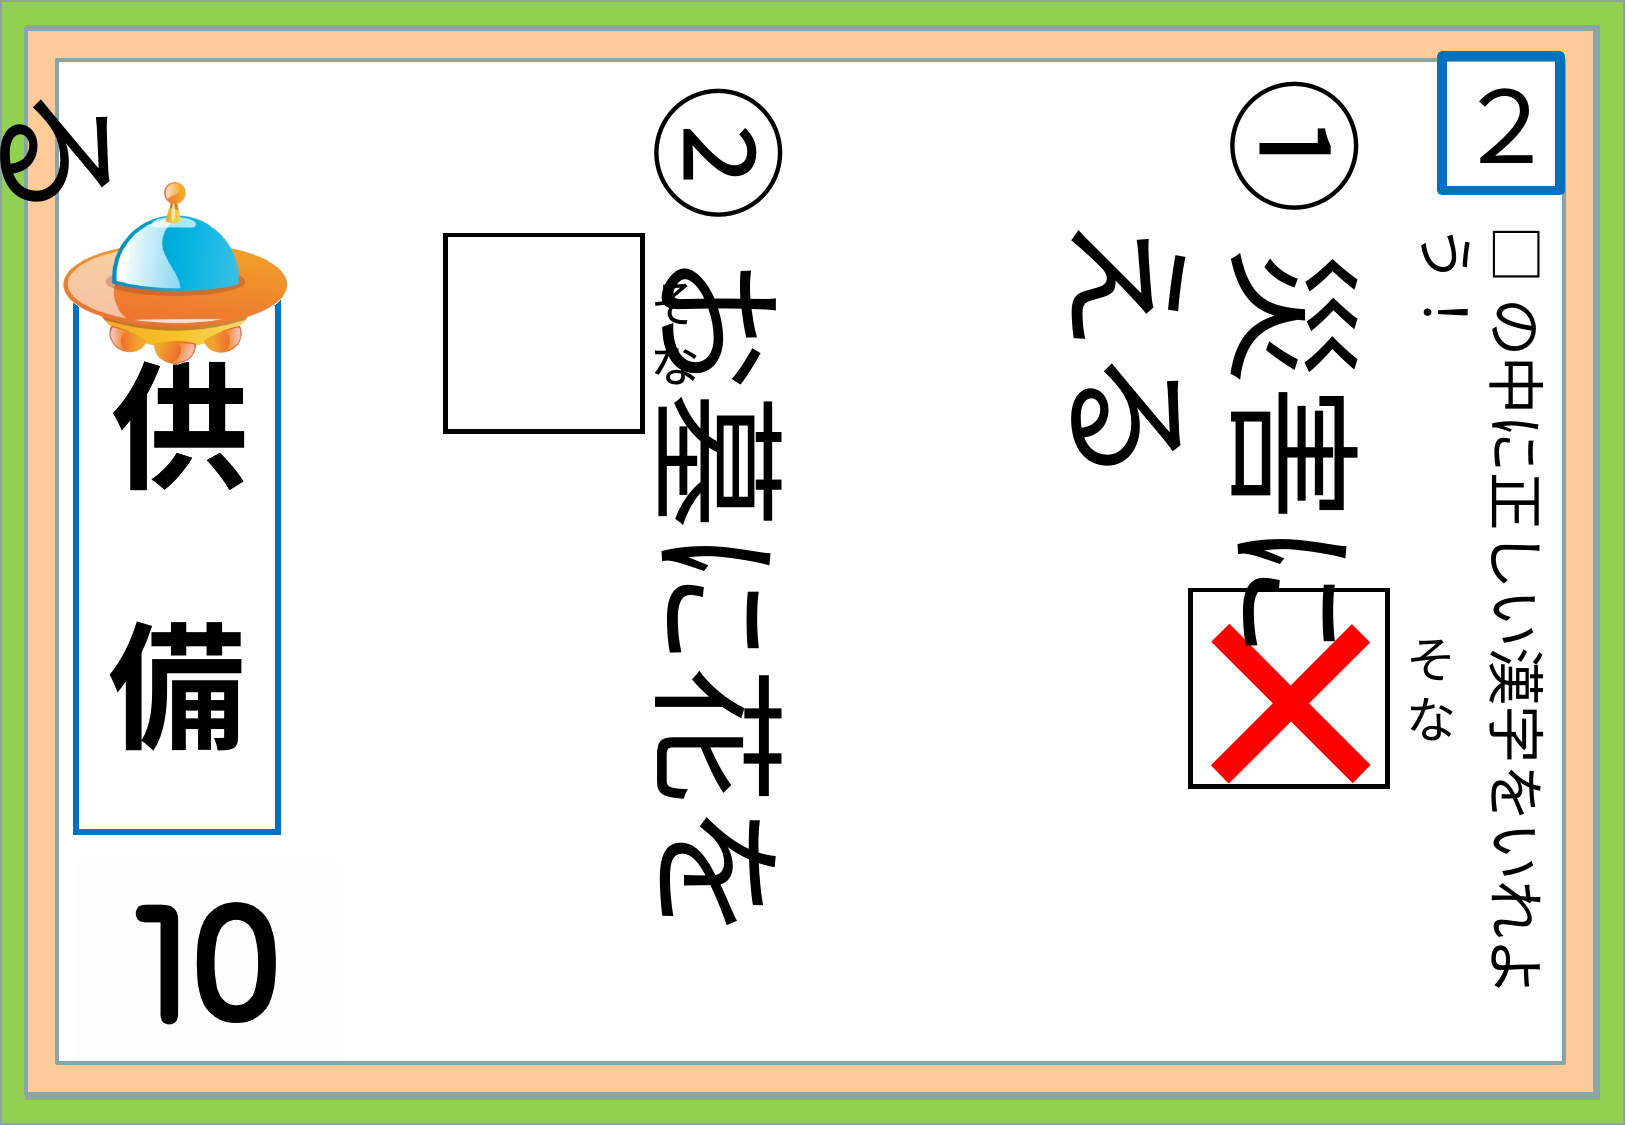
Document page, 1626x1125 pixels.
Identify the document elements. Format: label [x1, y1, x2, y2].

text_box [1190, 62, 1447, 1061]
text_box [74, 858, 344, 1061]
picture [60, 179, 288, 365]
text_box [445, 69, 976, 1068]
text_box [0, 0, 1625, 1125]
